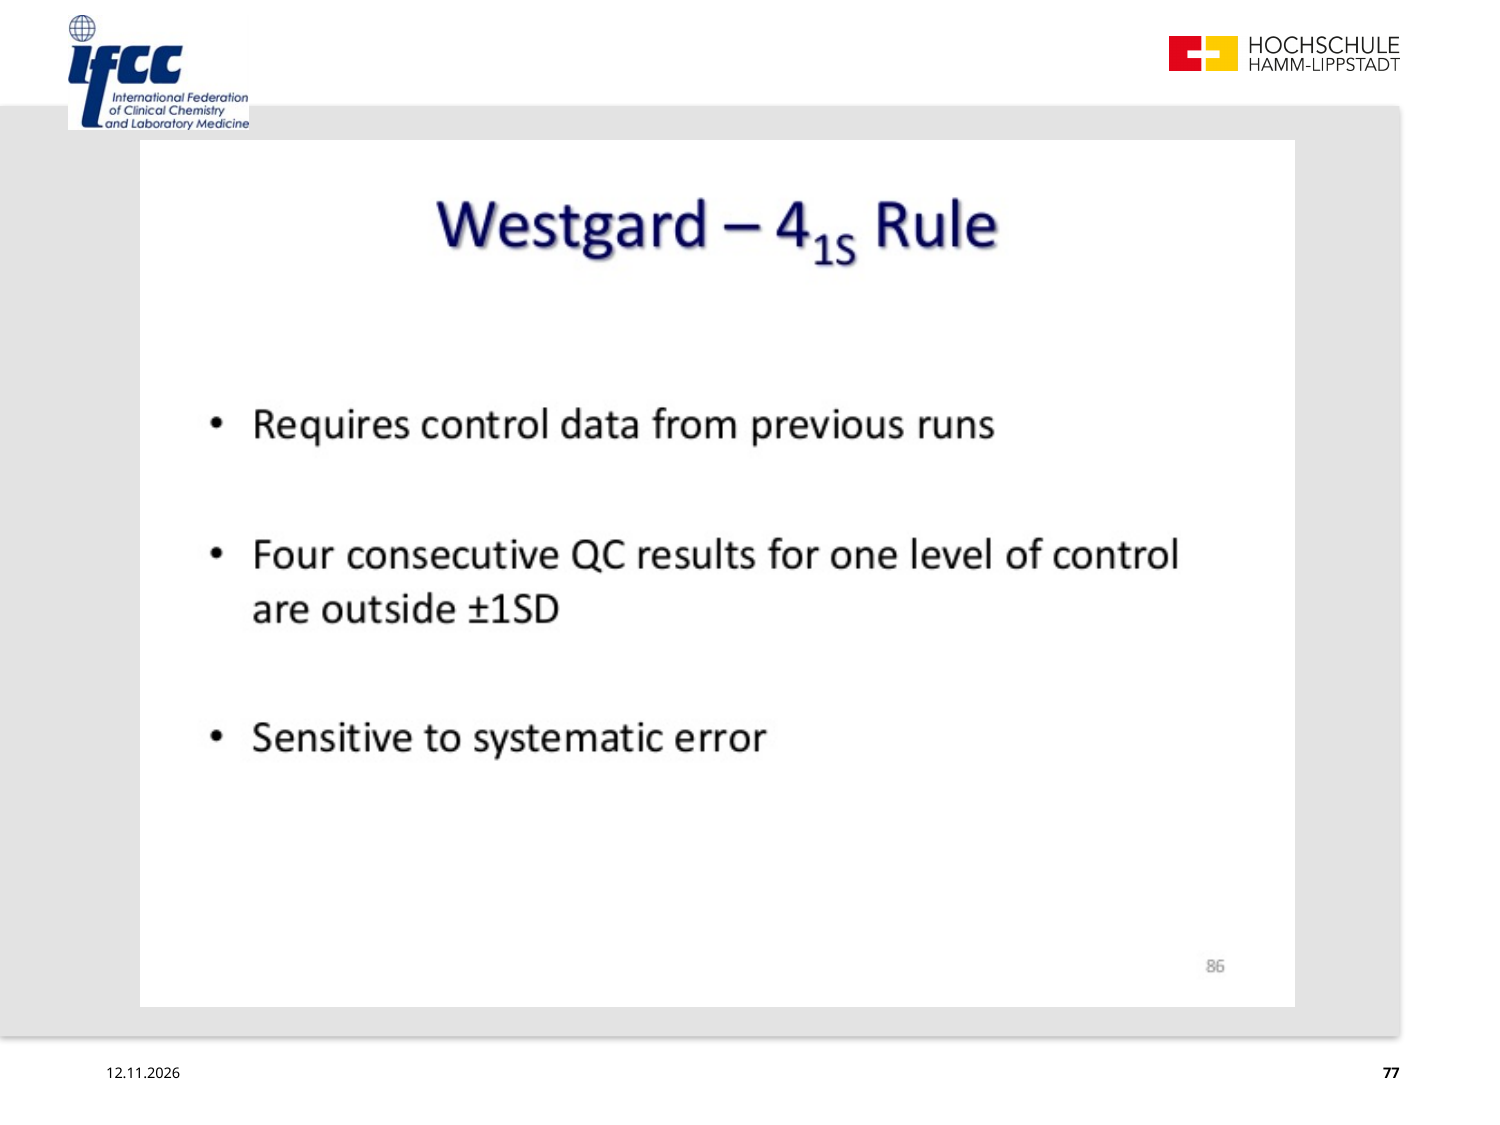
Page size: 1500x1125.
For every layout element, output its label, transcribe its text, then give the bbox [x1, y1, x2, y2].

picture [68, 15, 249, 130]
slide_number 77 [1049, 1065, 1400, 1084]
picture [1169, 36, 1400, 71]
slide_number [106, 1065, 457, 1084]
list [140, 140, 1295, 1007]
